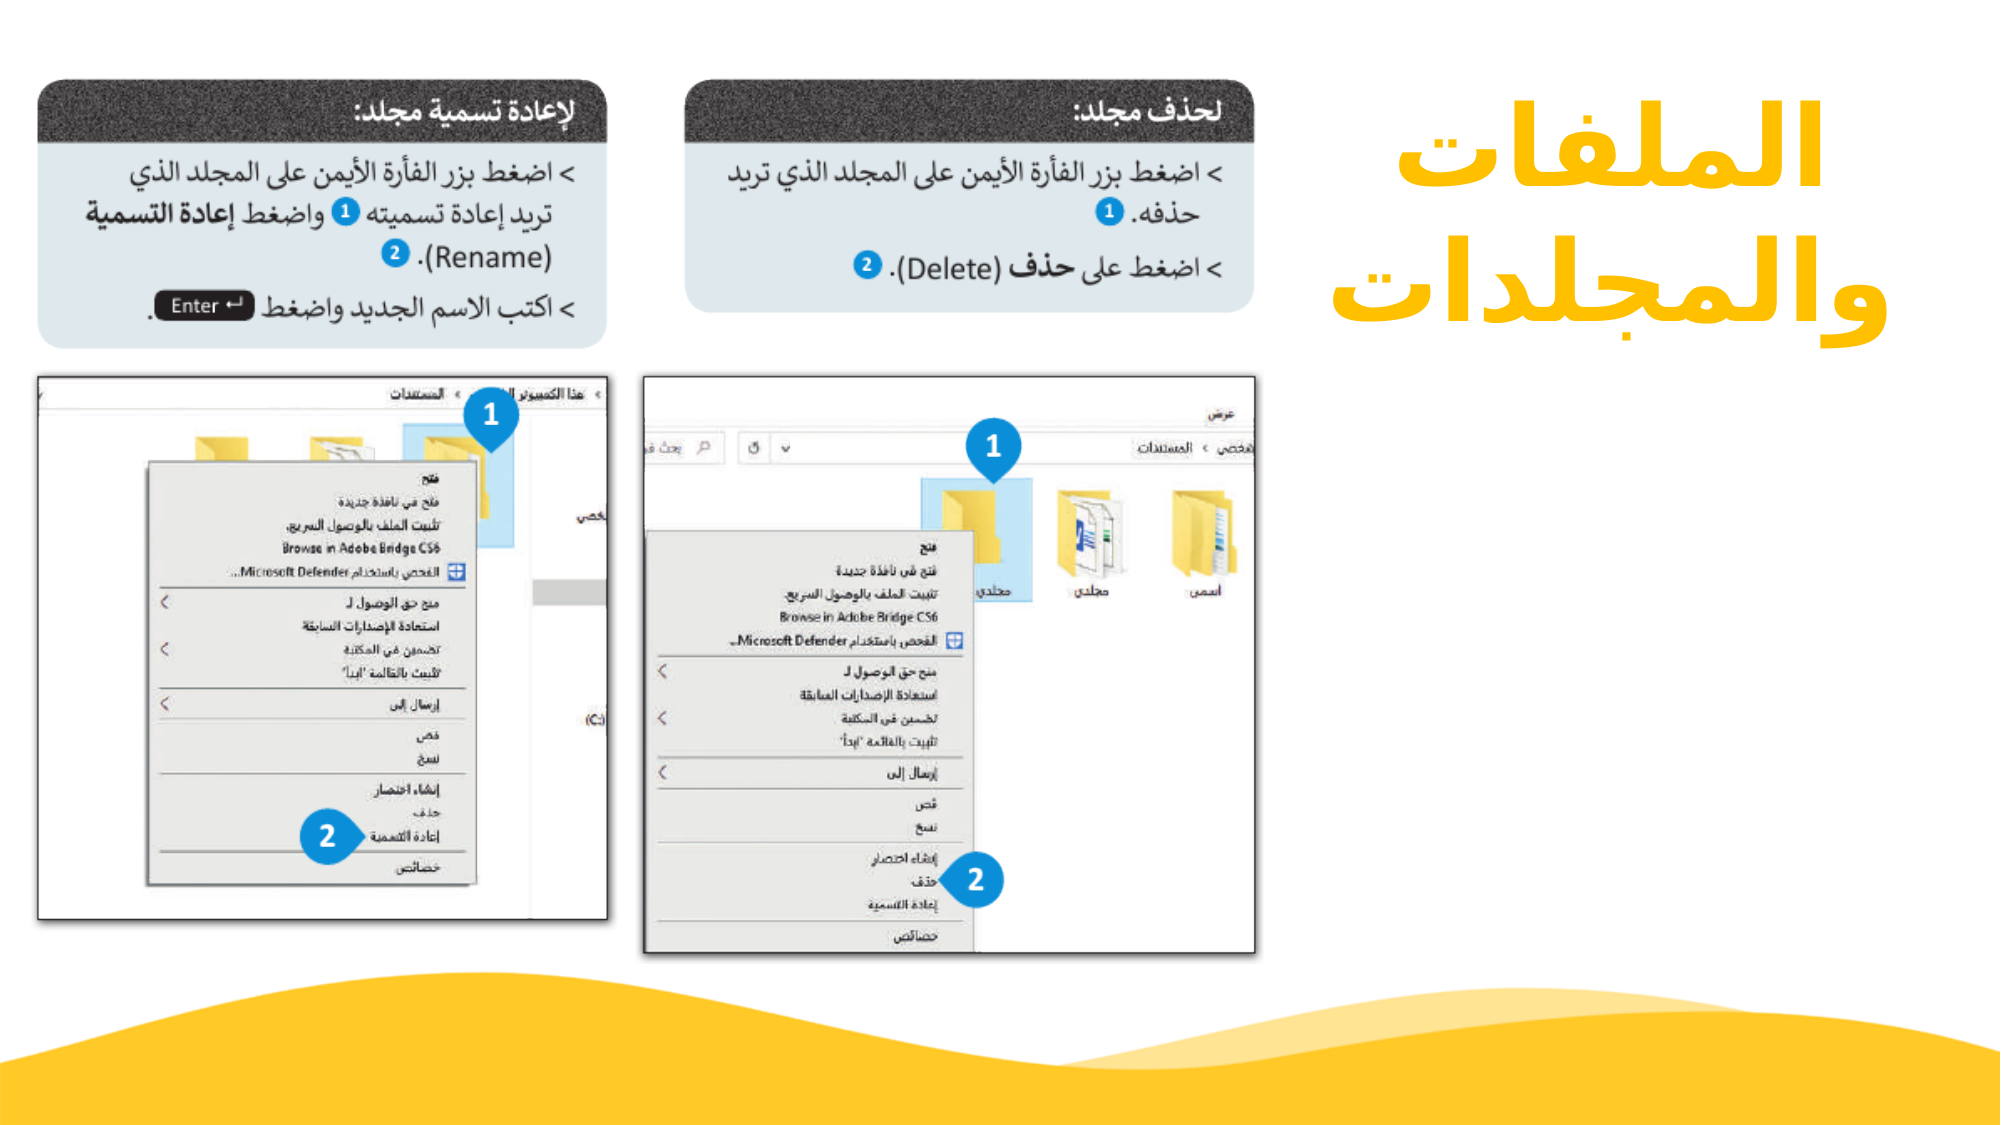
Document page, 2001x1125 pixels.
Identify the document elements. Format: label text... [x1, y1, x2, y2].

text_box الملفات والمجلدات [1281, 66, 2000, 352]
picture [0, 55, 2000, 1125]
